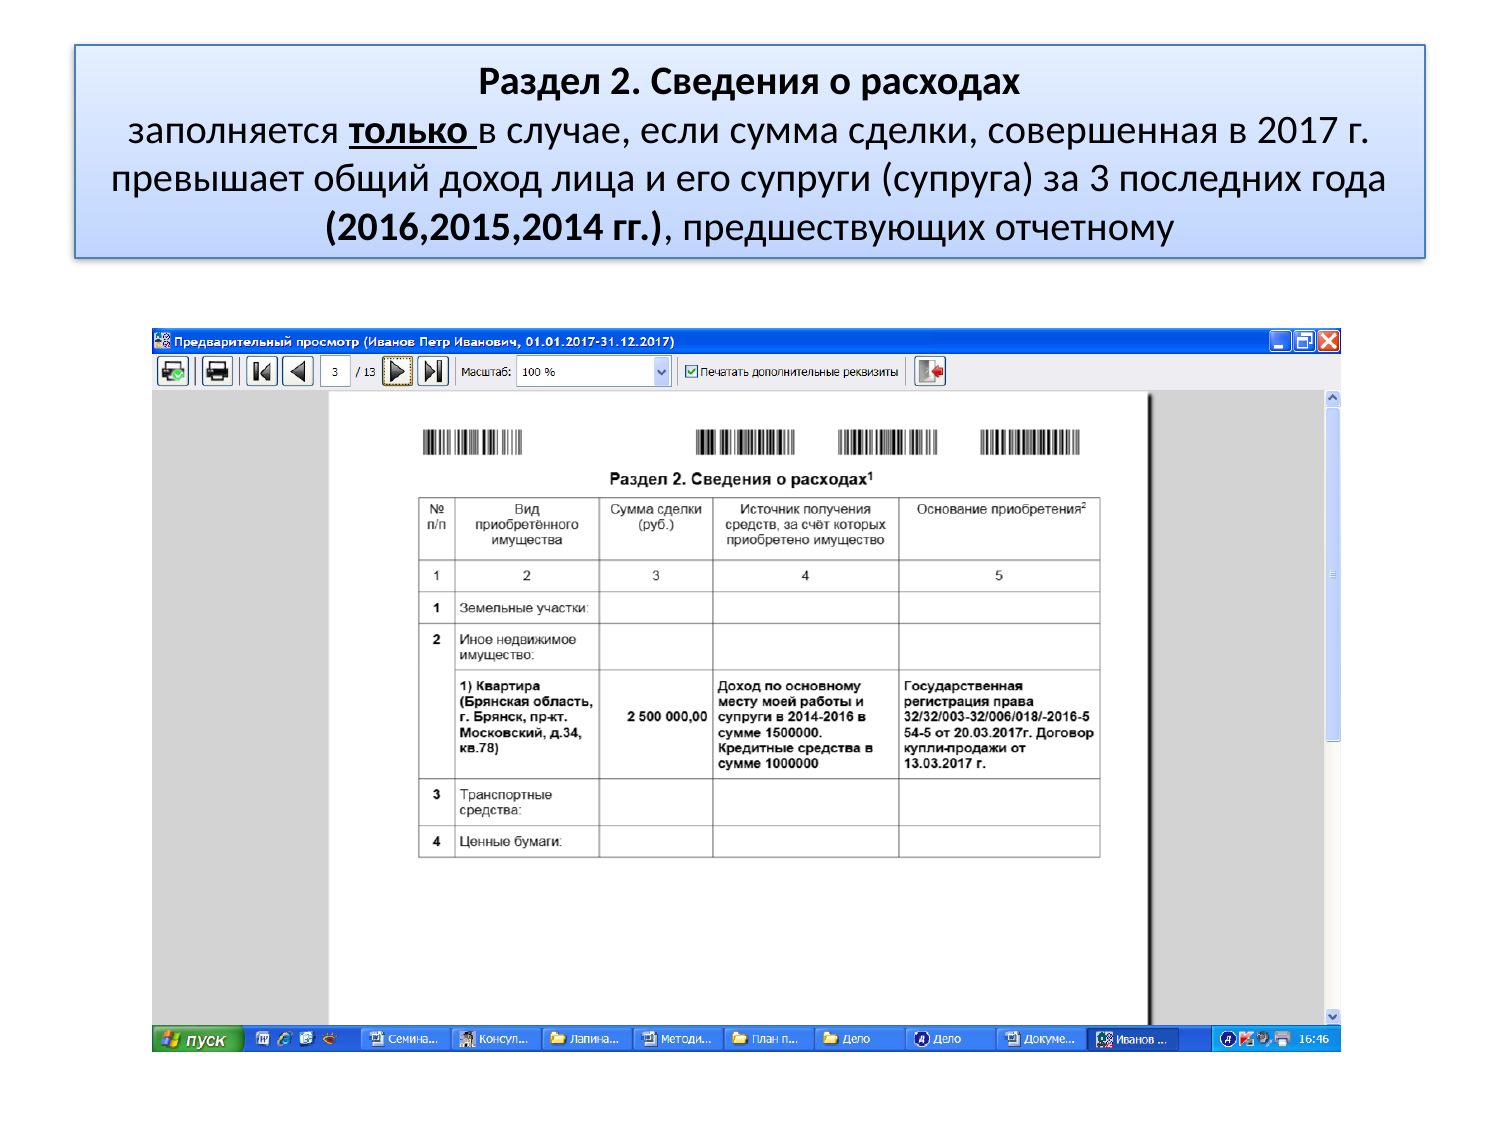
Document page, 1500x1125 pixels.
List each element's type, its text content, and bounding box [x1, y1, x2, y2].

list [152, 327, 1341, 1053]
title Раздел 2. Сведения о расходах заполняется только в случае, если сумма сделки, совершенная в 2017 г. превышает общий доход лица и его супруги (супруга) за 3 последних года (2016,2015,2014 гг.), предшествующих отчетному [74, 44, 1426, 259]
